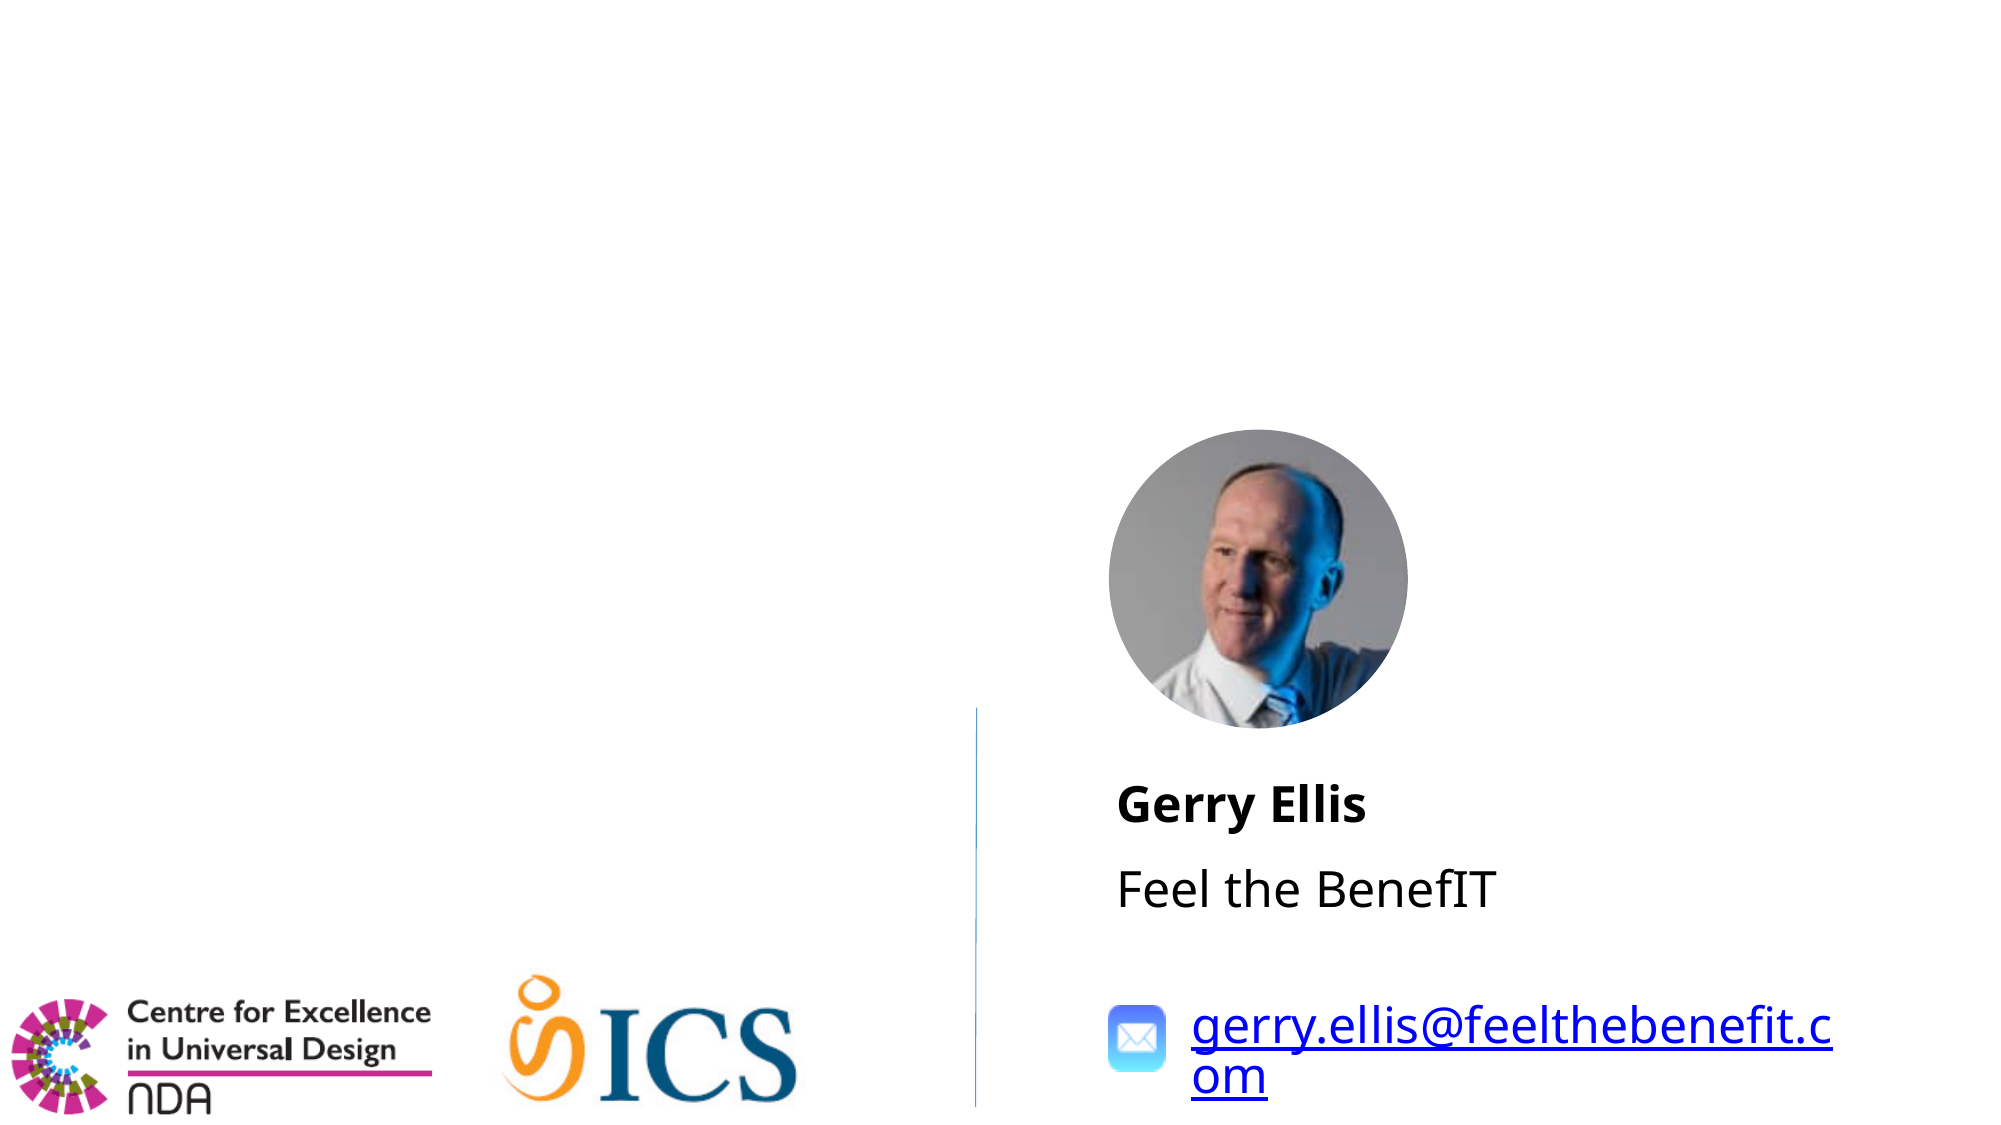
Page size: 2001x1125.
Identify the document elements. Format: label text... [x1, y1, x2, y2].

picture [1108, 429, 1409, 729]
subtitle Feel the BenefIT gerry.ellis@feelthebenefit.com [1108, 856, 1856, 1086]
title Gerry Ellis [1108, 746, 1868, 841]
picture [491, 968, 807, 1109]
picture [1108, 1005, 1166, 1072]
picture [8, 997, 439, 1119]
